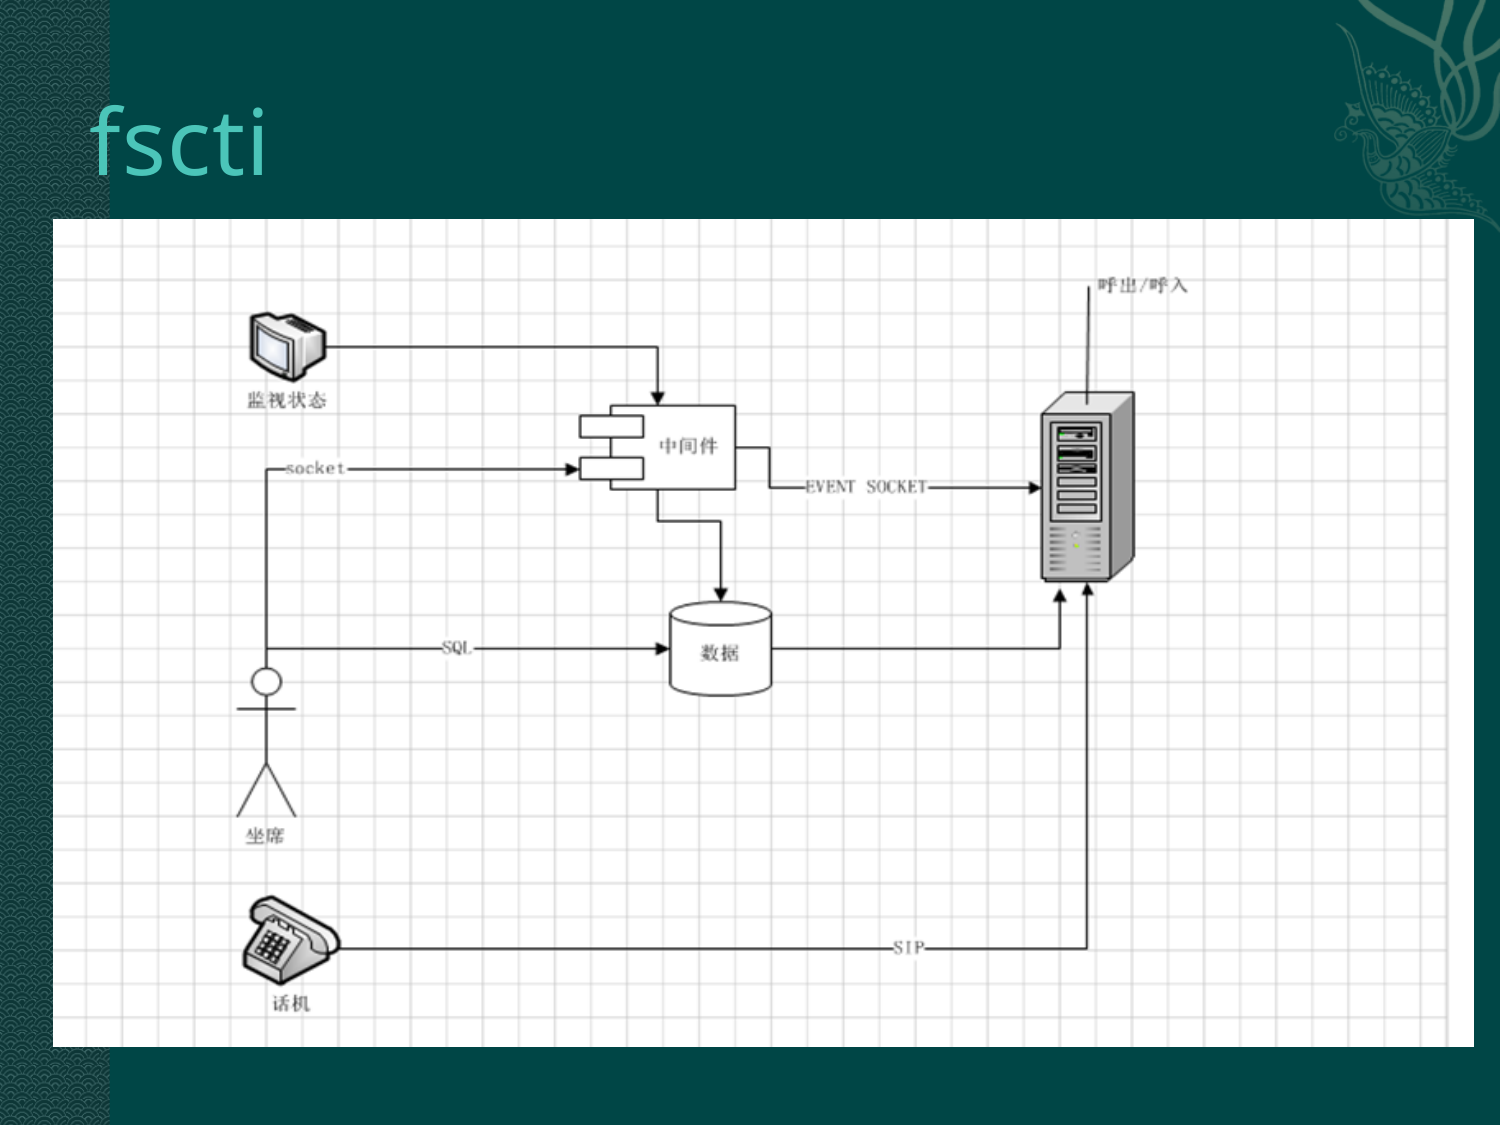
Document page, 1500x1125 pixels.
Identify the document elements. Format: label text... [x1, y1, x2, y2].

title fscti [75, 45, 1351, 209]
picture [0, 0, 1474, 1125]
